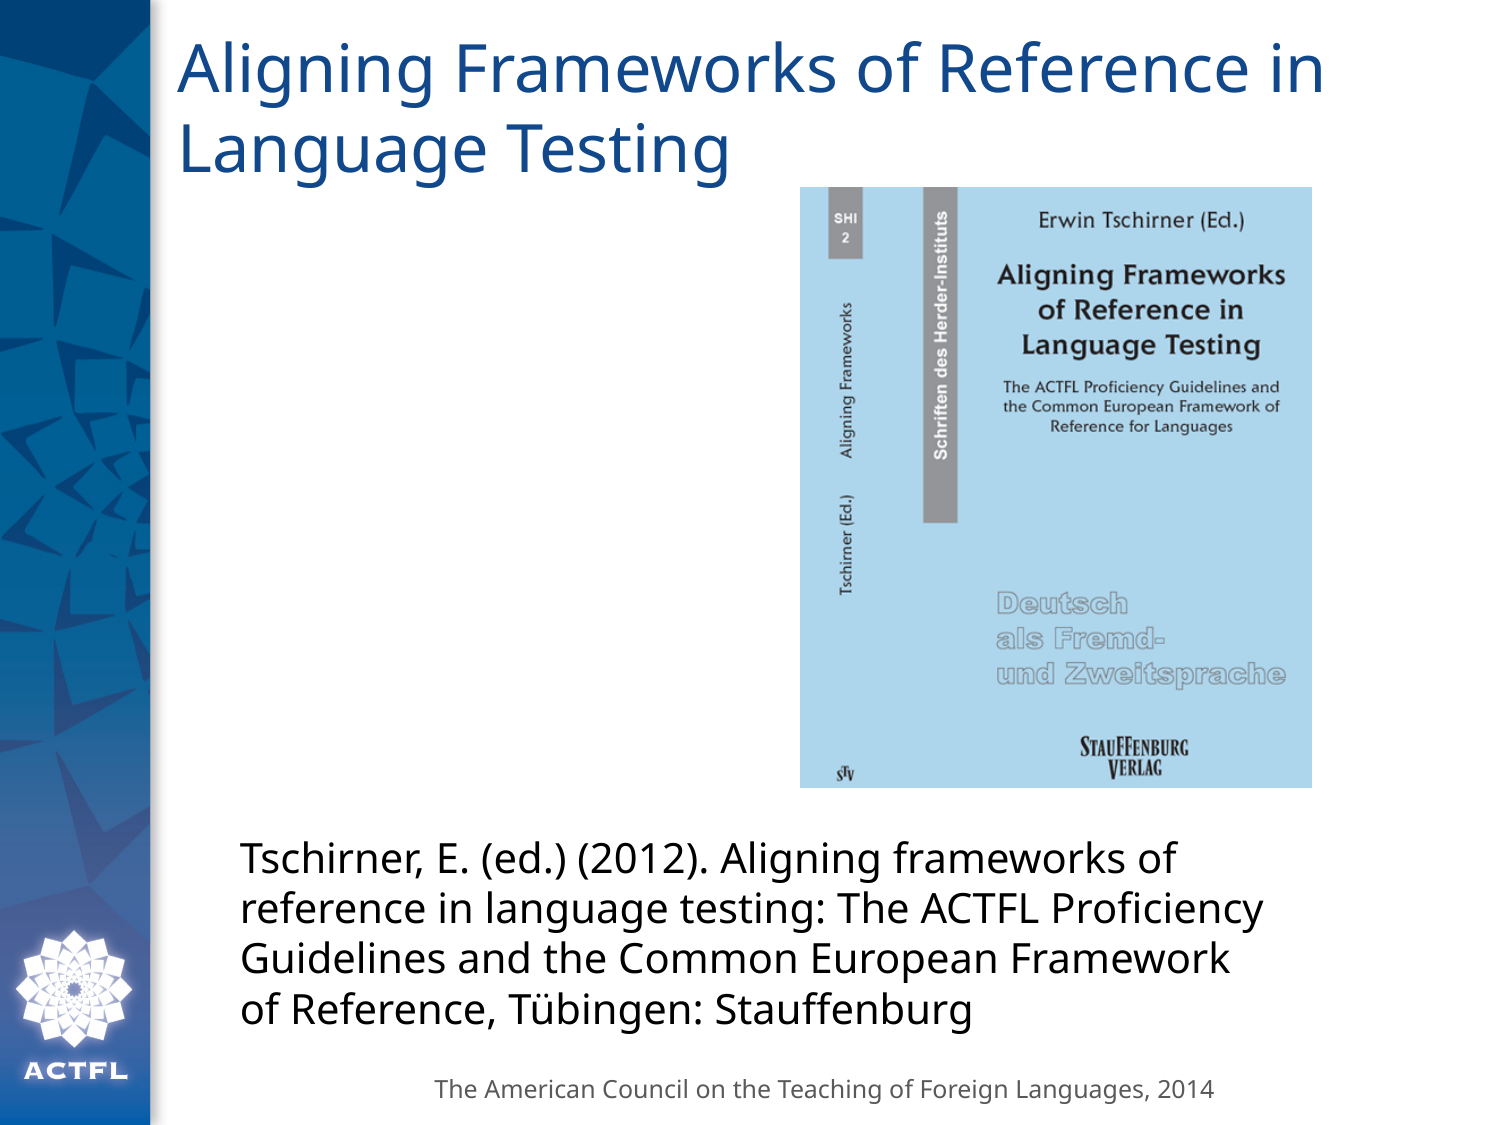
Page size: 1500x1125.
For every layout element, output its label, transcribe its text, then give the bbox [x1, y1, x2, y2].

picture [0, 0, 1500, 1125]
title Aligning Frameworks of Reference in Language Testing [162, 12, 1393, 200]
text_box Tschirner, E. (ed.) (2012). Aligning frameworks of reference in language testing: The ACTFL Proficiency Guidelines and the Common European Framework of Reference, Tübingen: Stauffenburg [224, 824, 1288, 1040]
